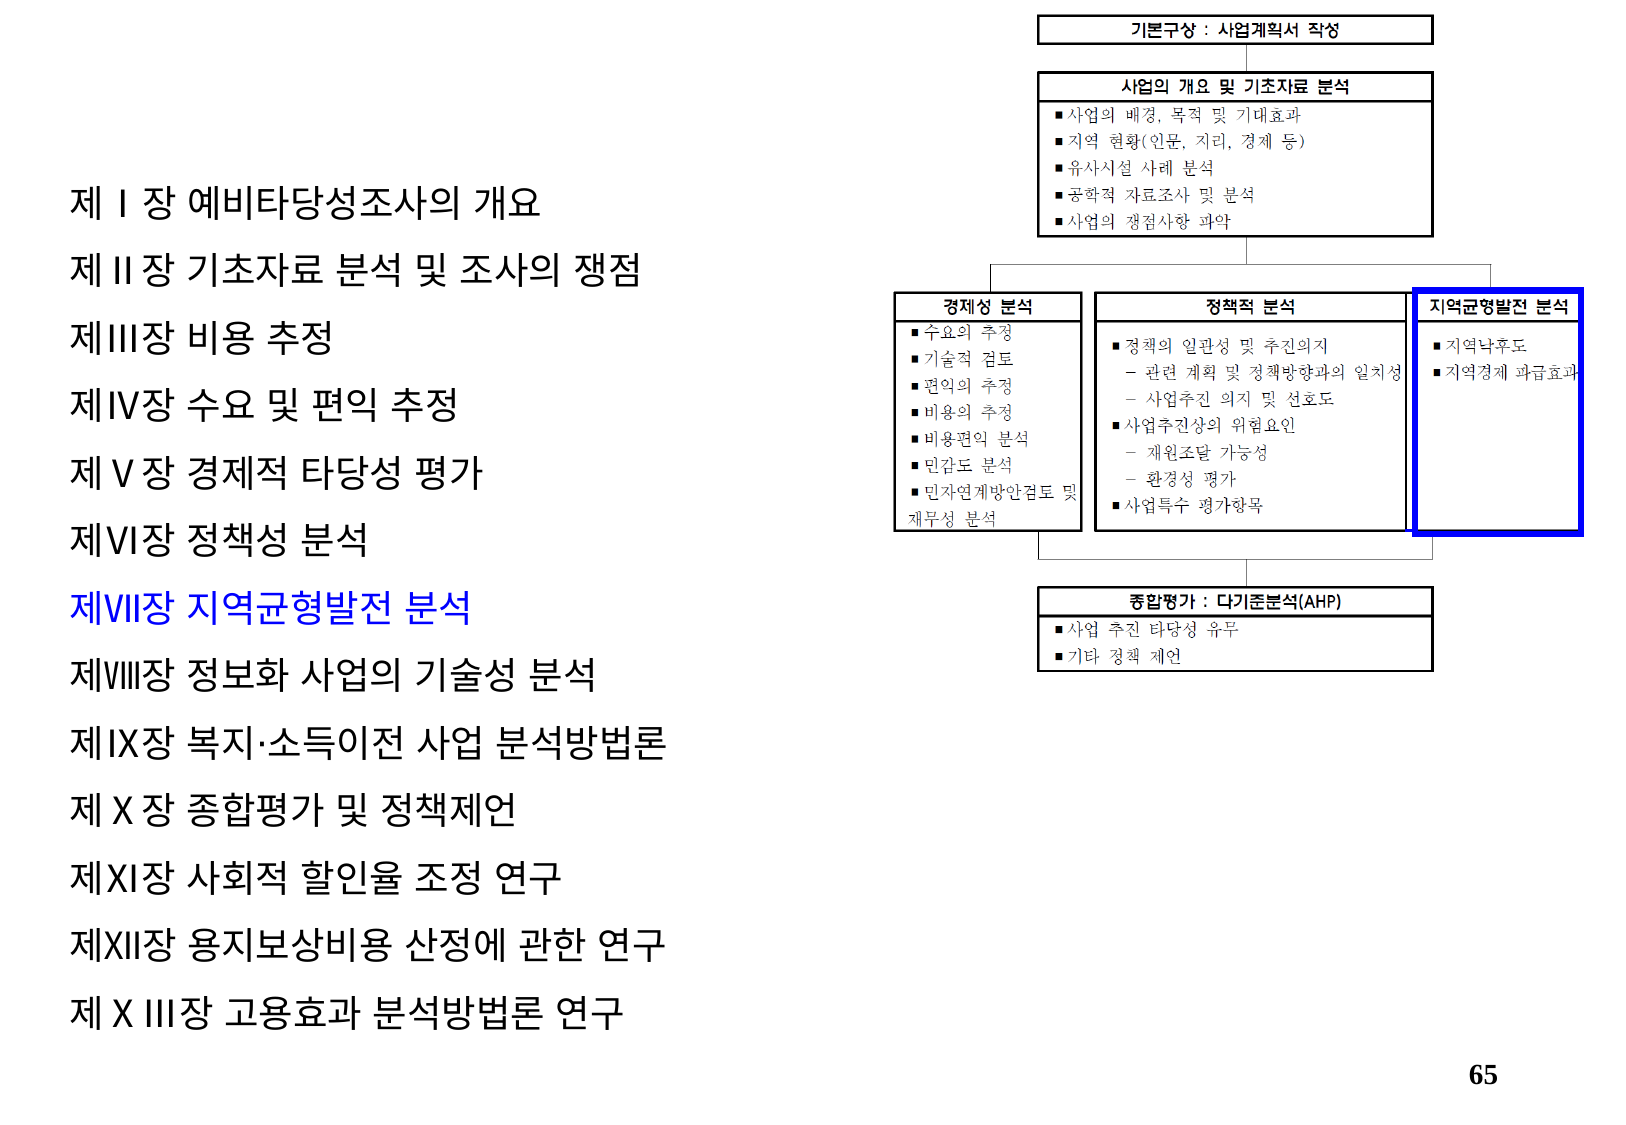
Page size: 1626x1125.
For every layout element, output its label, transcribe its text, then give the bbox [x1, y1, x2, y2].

slide_number 64 [1147, 1042, 1514, 1103]
picture [876, 13, 1604, 675]
text_box 제Ⅰ장 예비타당성조사의 개요 제Ⅱ장 기초자료 분석 및 조사의 쟁점 제Ⅲ장 비용 추정 제Ⅳ장 수요 및 편익 추정 제Ⅴ장 경제적 타당성 평가 제Ⅵ장 정책성 분석 제Ⅶ장 지역균형발전 분석 제Ⅷ장 정보화 사업의 기술성 분석 제Ⅸ장 복지⋅소득이전 사업 분석방법론 제Ⅹ장 종합평가 및 정책제언 제Ⅺ장 사회적 할인율 조정 연구 제Ⅻ장 용지보상비용 산정에 관한 연구 제ⅩⅢ장 고용효과 분석방법론 연구 [55, 149, 1573, 1043]
